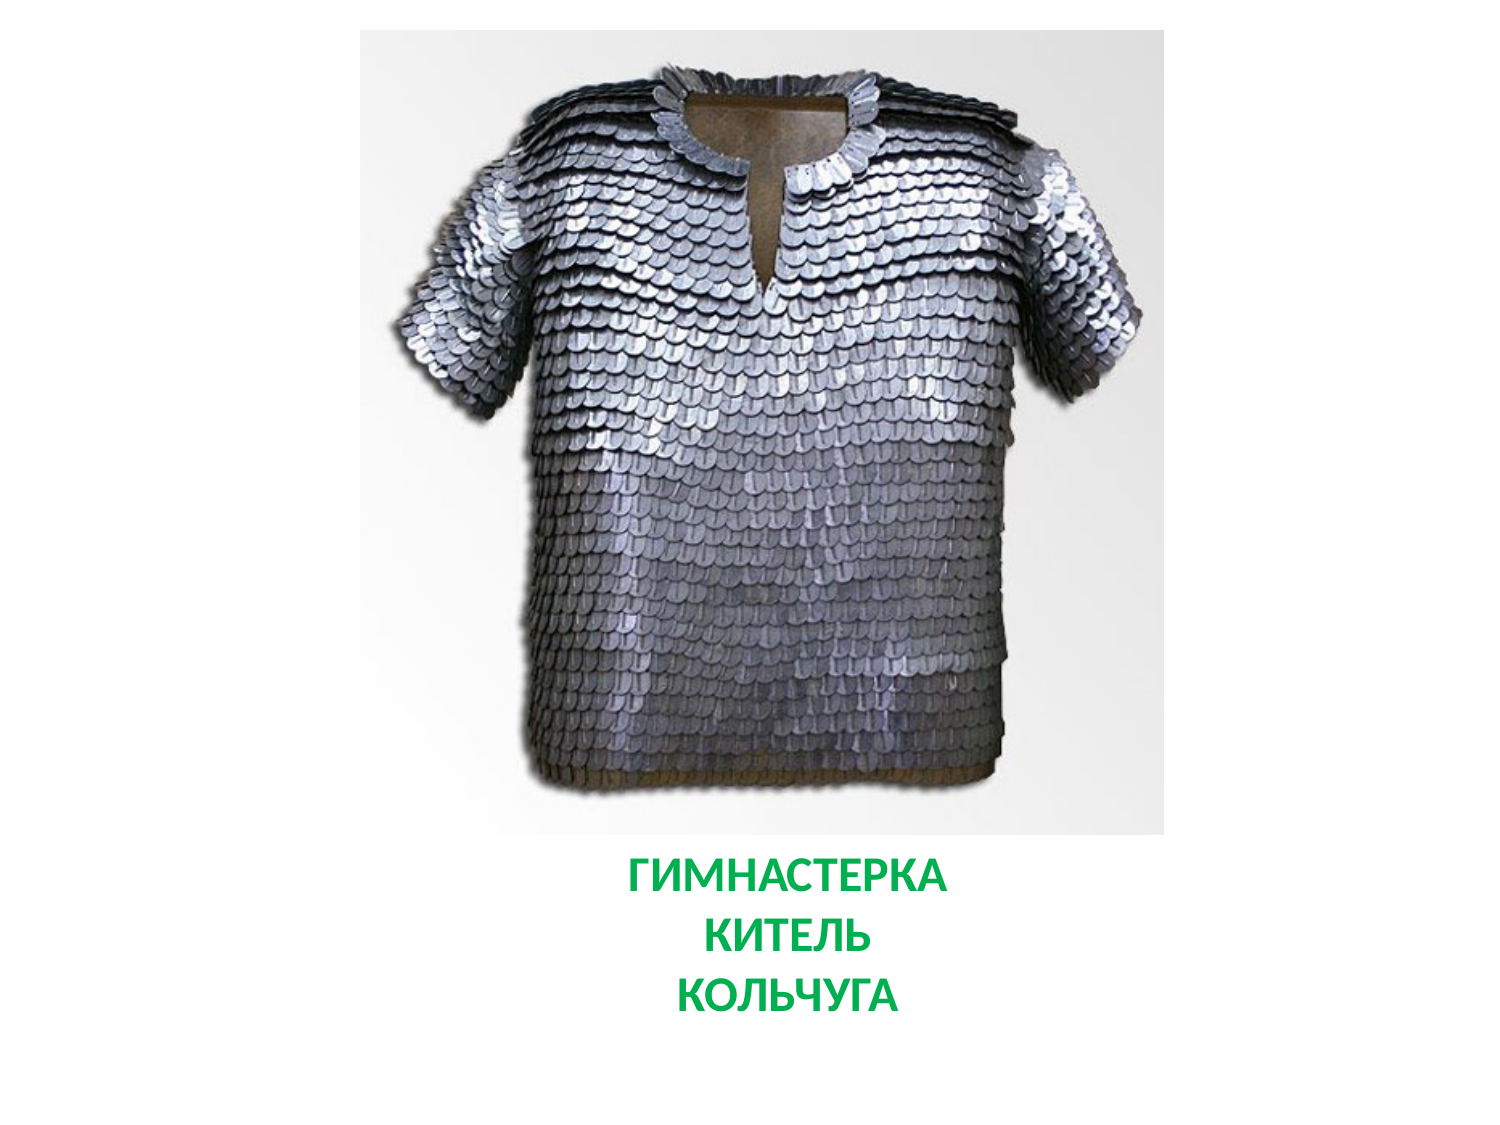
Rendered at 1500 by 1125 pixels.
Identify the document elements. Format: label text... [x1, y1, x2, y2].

picture [359, 30, 1164, 835]
text_box ГИМНАСТЕРКА КИТЕЛЬ КОЛЬЧУГА [413, 841, 1164, 1029]
